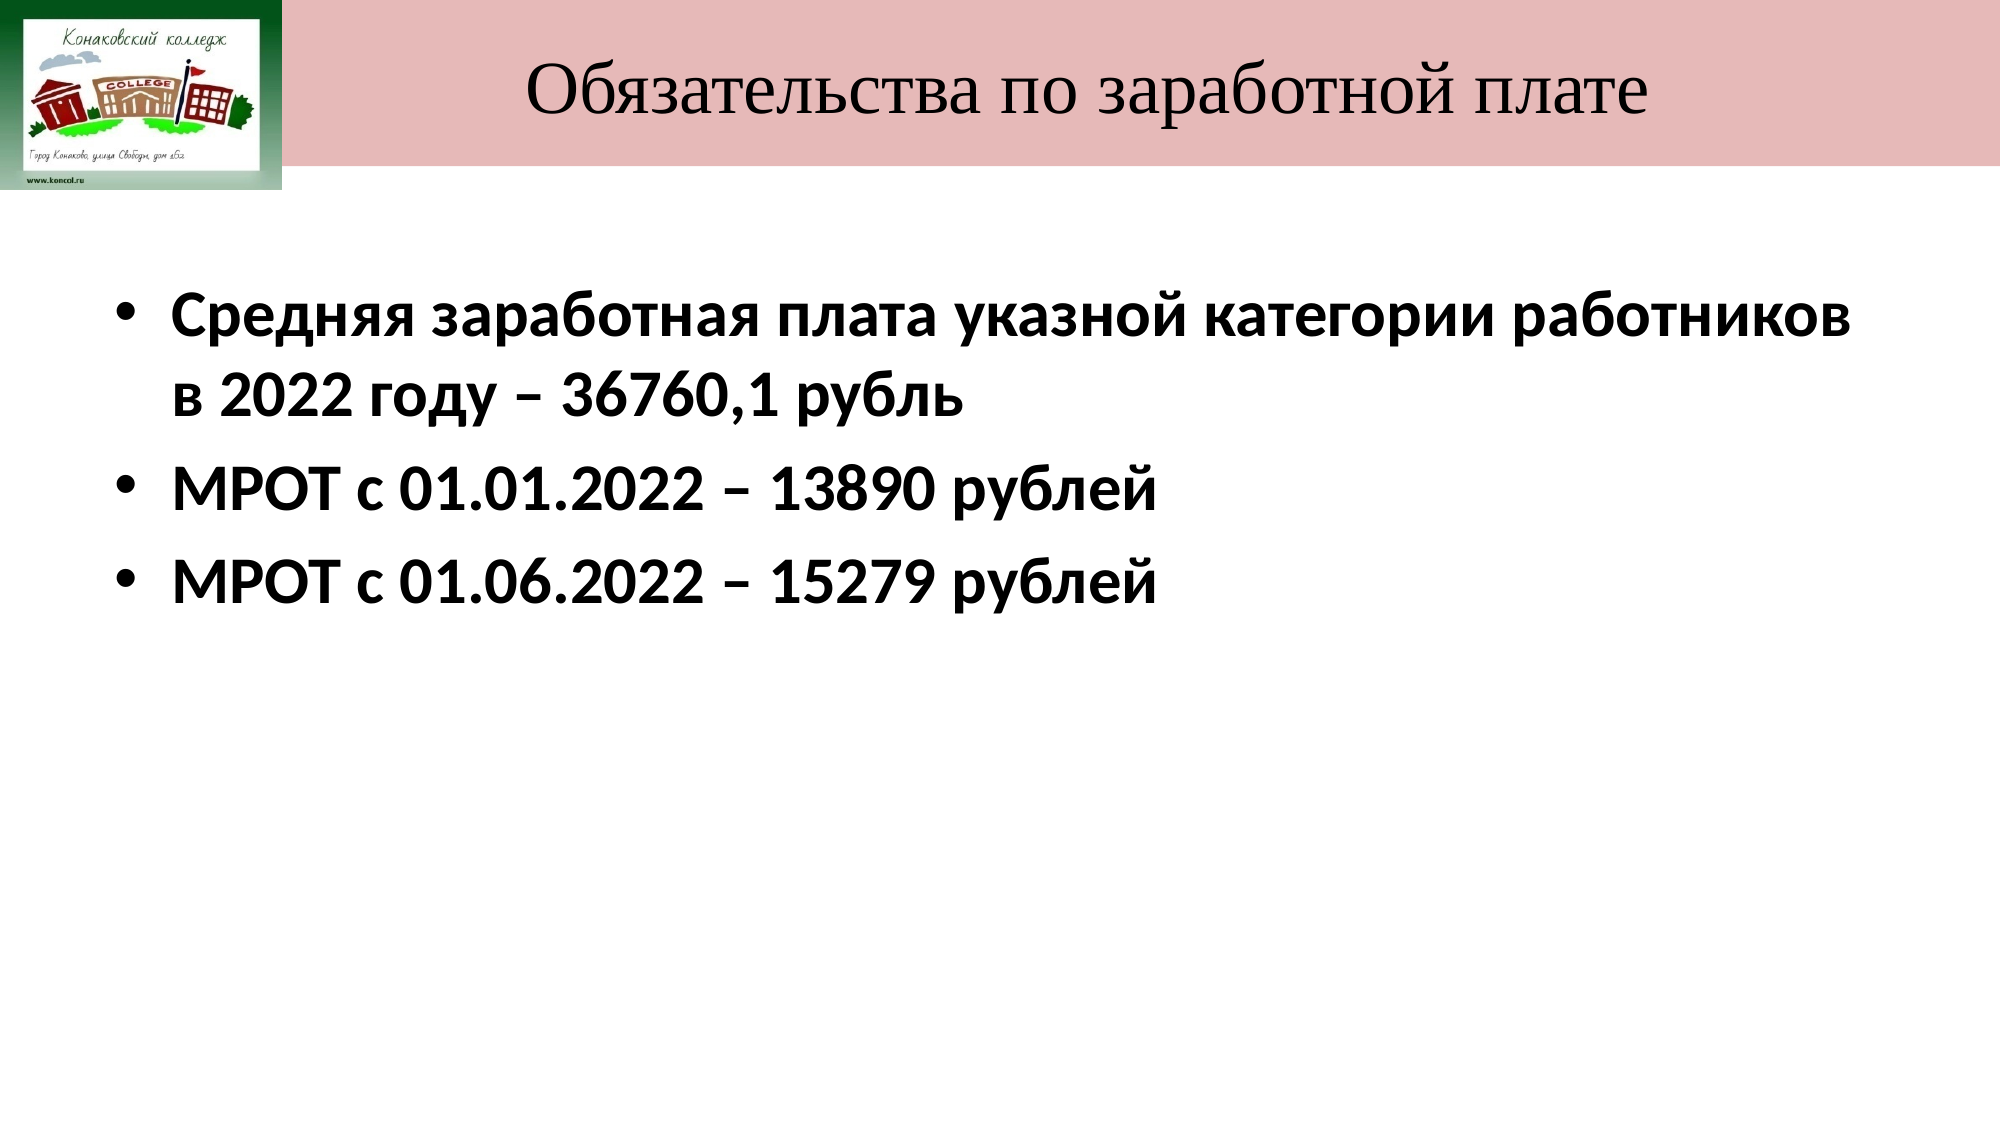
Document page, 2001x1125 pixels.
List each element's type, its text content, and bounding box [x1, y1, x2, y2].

picture [0, 0, 282, 190]
list Средняя заработная плата указной категории работников в 2022 году – 36760,1 рубль МРОТ с 01.01.2022 – 13890 рублей МРОТ с 01.06.2022 – 15279 рублей [99, 262, 1900, 1005]
title Обязательства по заработной плате [282, 0, 2000, 167]
